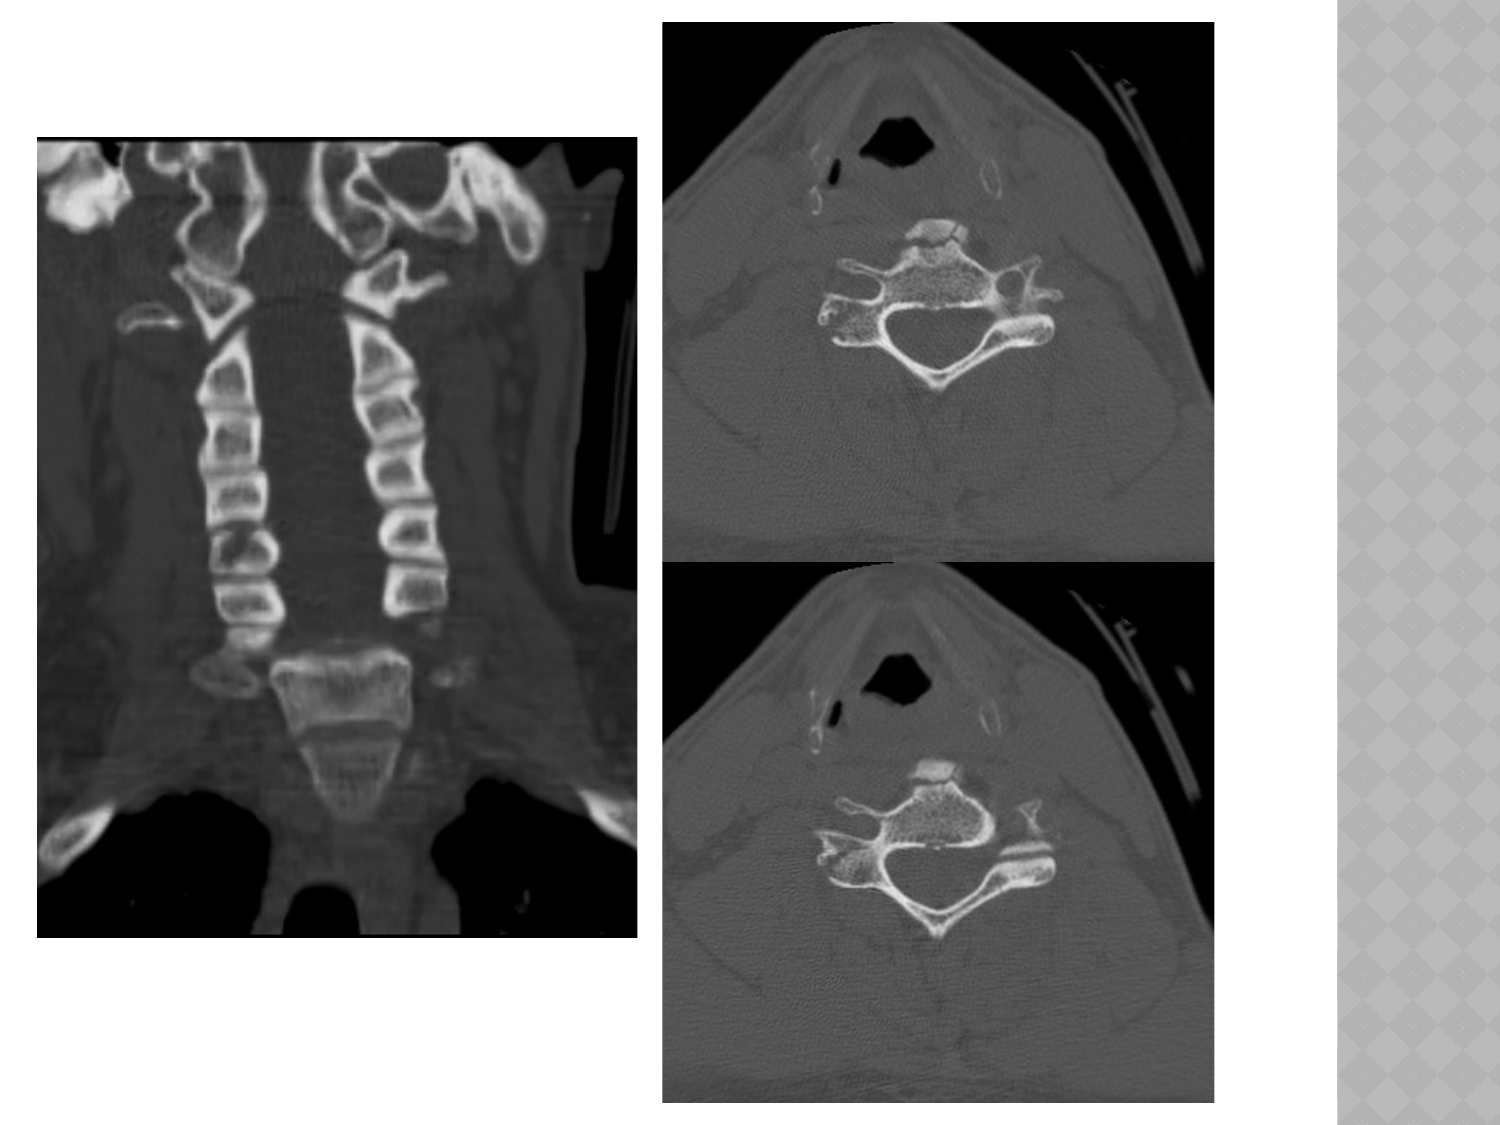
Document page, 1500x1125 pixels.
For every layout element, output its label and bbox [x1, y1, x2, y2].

picture [661, 21, 1215, 1103]
picture [36, 137, 638, 938]
